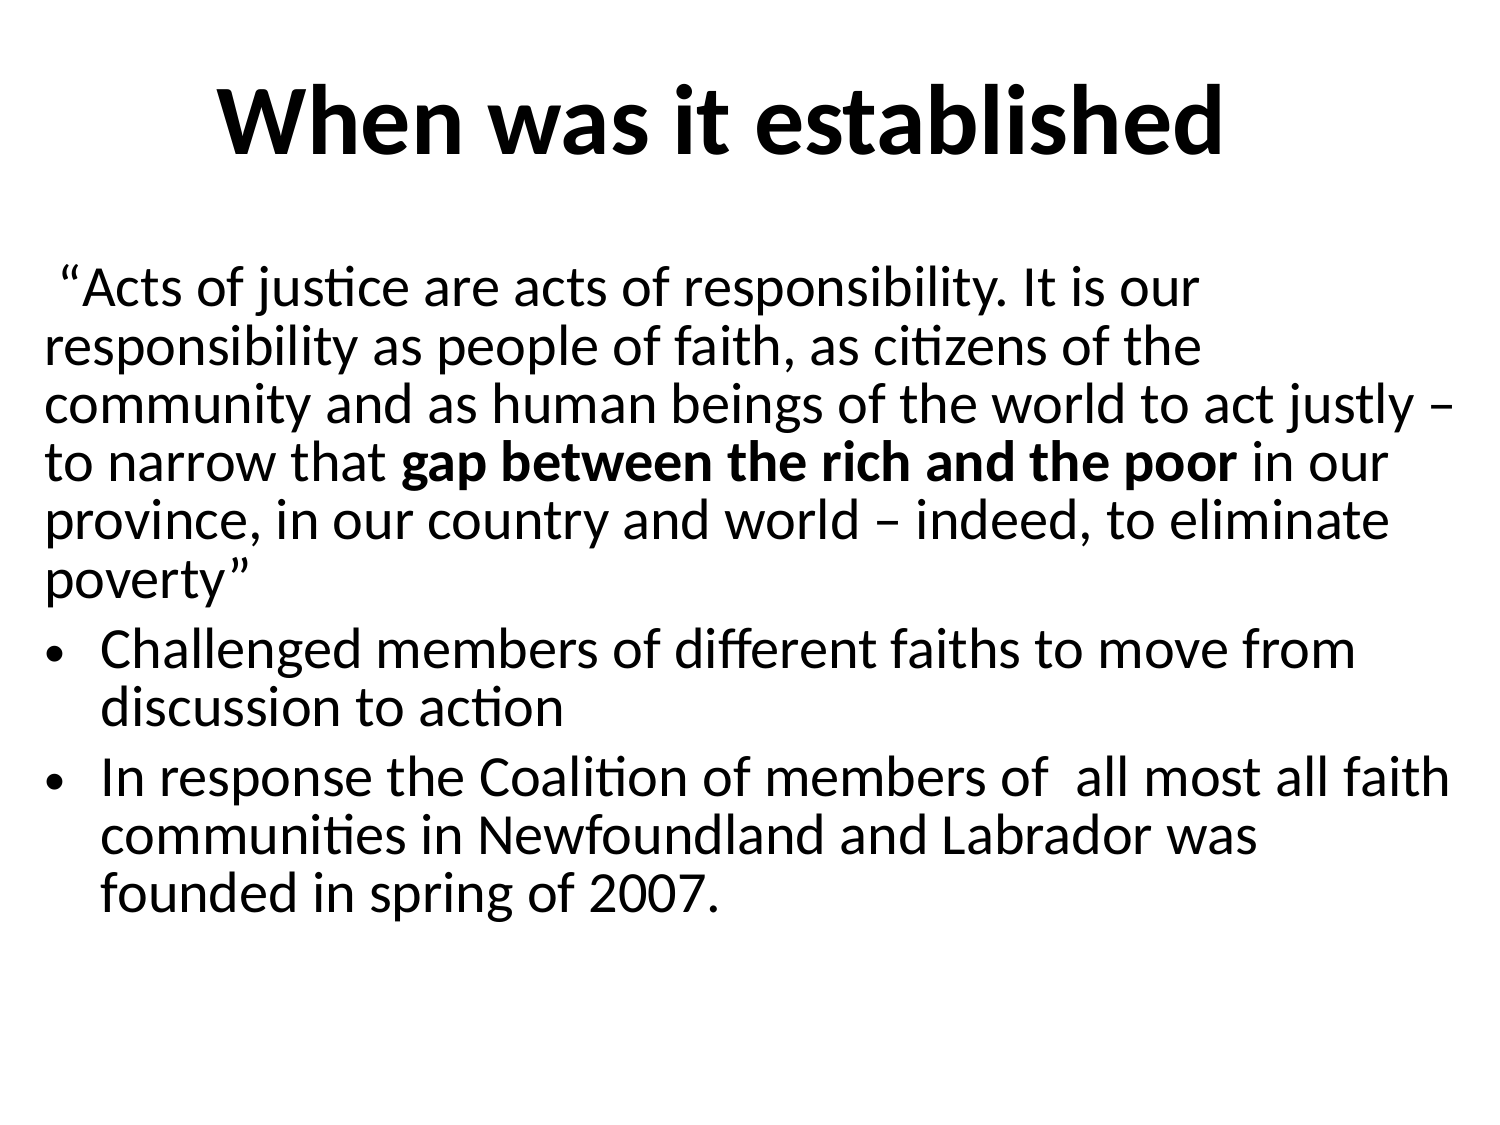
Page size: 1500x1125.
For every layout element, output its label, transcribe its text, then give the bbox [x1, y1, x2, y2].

list “Acts of justice are acts of responsibility. It is our responsibility as people of faith, as citizens of the community and as human beings of the world to act justly – to narrow that gap between the rich and the poor in our province, in our country and world – indeed, to eliminate poverty” Challenged members of different faiths to move from discussion to action In response the Coalition of members of all most all faith communities in Newfoundland and Labrador was founded in spring of 2007. [29, 255, 1483, 1106]
title When was it established [183, 54, 1261, 205]
